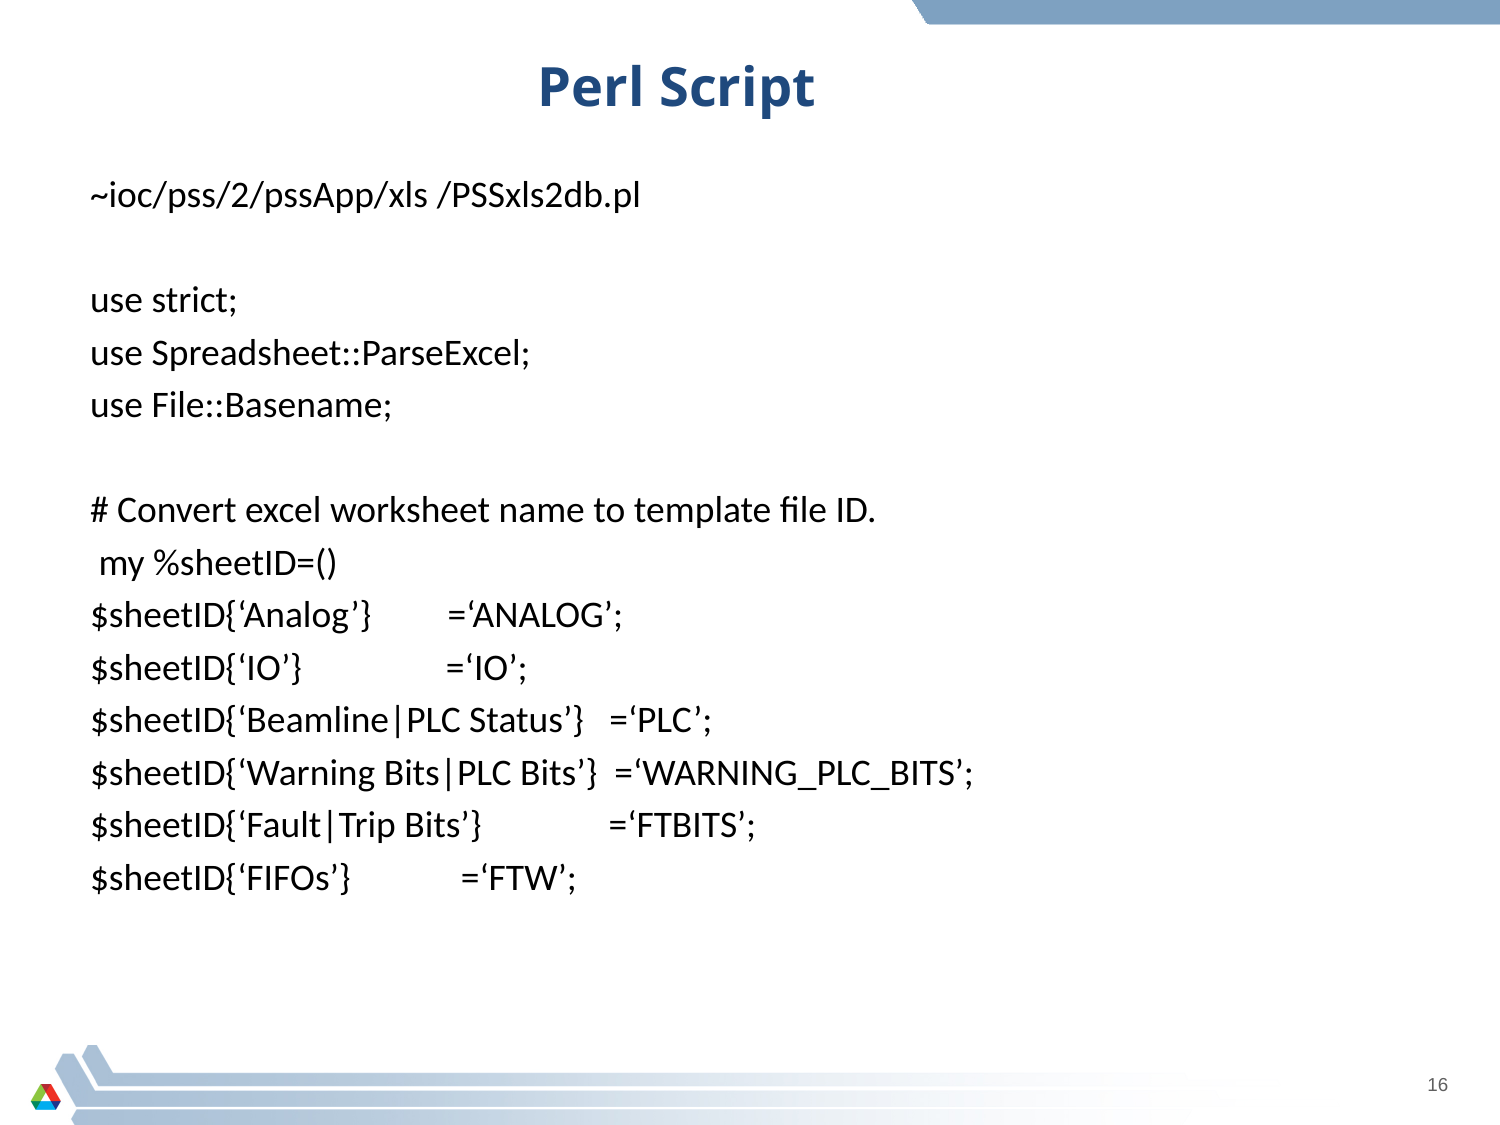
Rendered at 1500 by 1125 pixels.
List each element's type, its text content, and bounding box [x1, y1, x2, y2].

slide_number 16 [1412, 1065, 1475, 1125]
picture [0, 0, 1500, 26]
title Perl Script [75, 45, 1425, 138]
picture [0, 1037, 1500, 1125]
list ~ioc/pss/2/pssApp/xls /PSSxls2db.pl use strict; use Spreadsheet::ParseExcel; use File::Basename; # Convert excel worksheet name to template file ID. my %sheetID=() $sheetID{‘Analog’} =‘ANALOG’; $sheetID{‘IO’} =‘IO’; $sheetID{‘Beamline|PLC Status’} =‘PLC’; $sheetID{‘Warning Bits|PLC Bits’} =‘WARNING_PLC_BITS’; $sheetID{‘Fault|Trip Bits’} =‘FTBITS’; $sheetID{‘FIFOs’} =‘FTW’; [75, 162, 1425, 1005]
